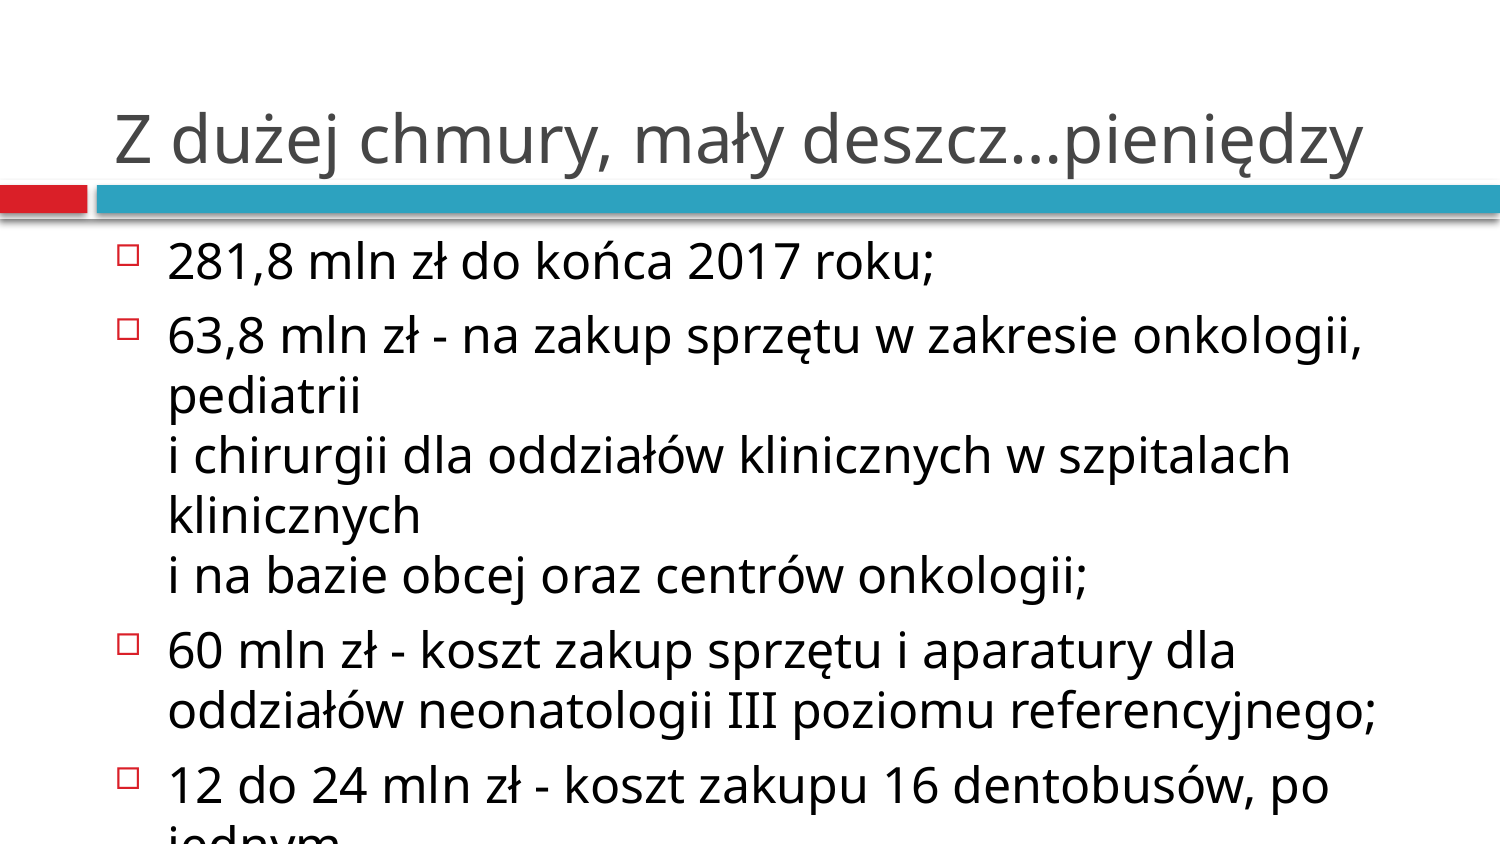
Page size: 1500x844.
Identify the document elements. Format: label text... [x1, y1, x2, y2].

list 281,8 mln zł do końca 2017 roku; 63,8 mln zł - na zakup sprzętu w zakresie onkologii, pediatrii i chirurgii dla oddziałów klinicznych w szpitalach klinicznych i na bazie obcej oraz centrów onkologii; 60 mln zł - koszt zakup sprzętu i aparatury dla oddziałów neonatologii III poziomu referencyjnego; 12 do 24 mln zł - koszt zakupu 16 dentobusów, po jednym dla każdego województwa w zależności od ceny dentobusu; [99, 221, 1438, 760]
title Z dużej chmury, mały deszcz…pieniędzy [99, 19, 1438, 185]
